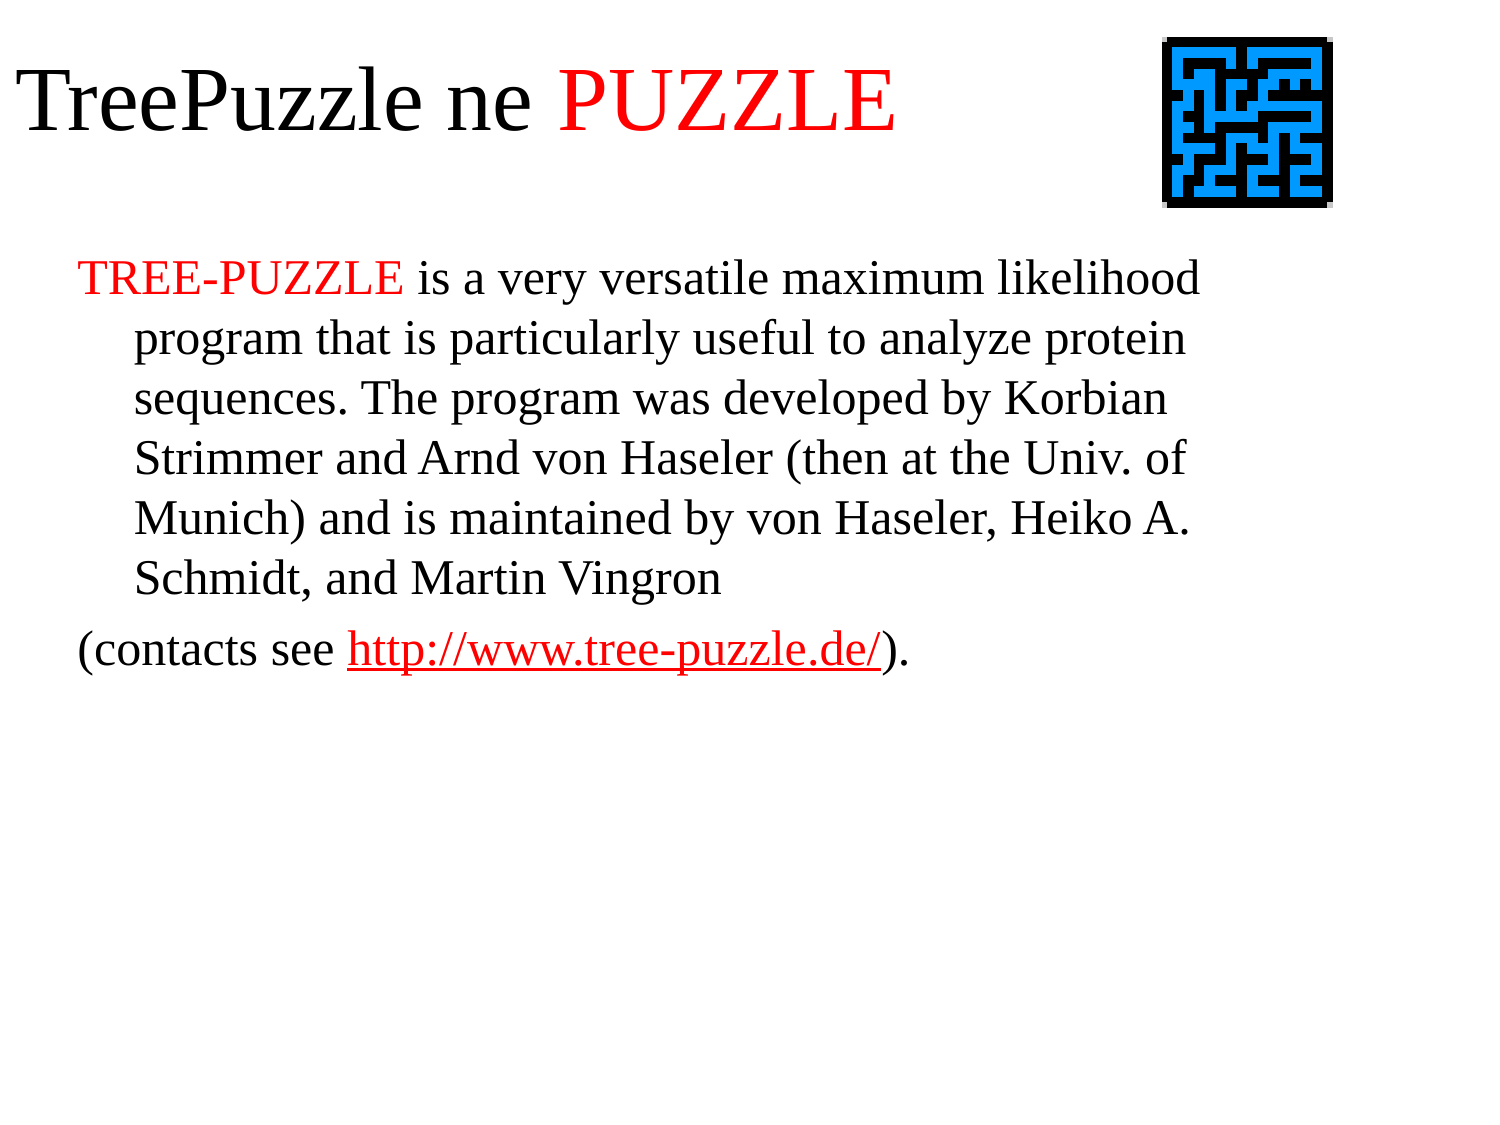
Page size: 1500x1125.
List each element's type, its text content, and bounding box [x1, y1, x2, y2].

picture [1162, 37, 1333, 208]
title TreePuzzle ne PUZZLE [0, 0, 1276, 188]
list TREE-PUZZLE is a very versatile maximum likelihood program that is particularly useful to analyze protein sequences. The program was developed by Korbian Strimmer and Arnd von Haseler (then at the Univ. of Munich) and is maintained by von Haseler, Heiko A. Schmidt, and Martin Vingron (contacts see http://www.tree-puzzle.de/). [62, 237, 1338, 913]
